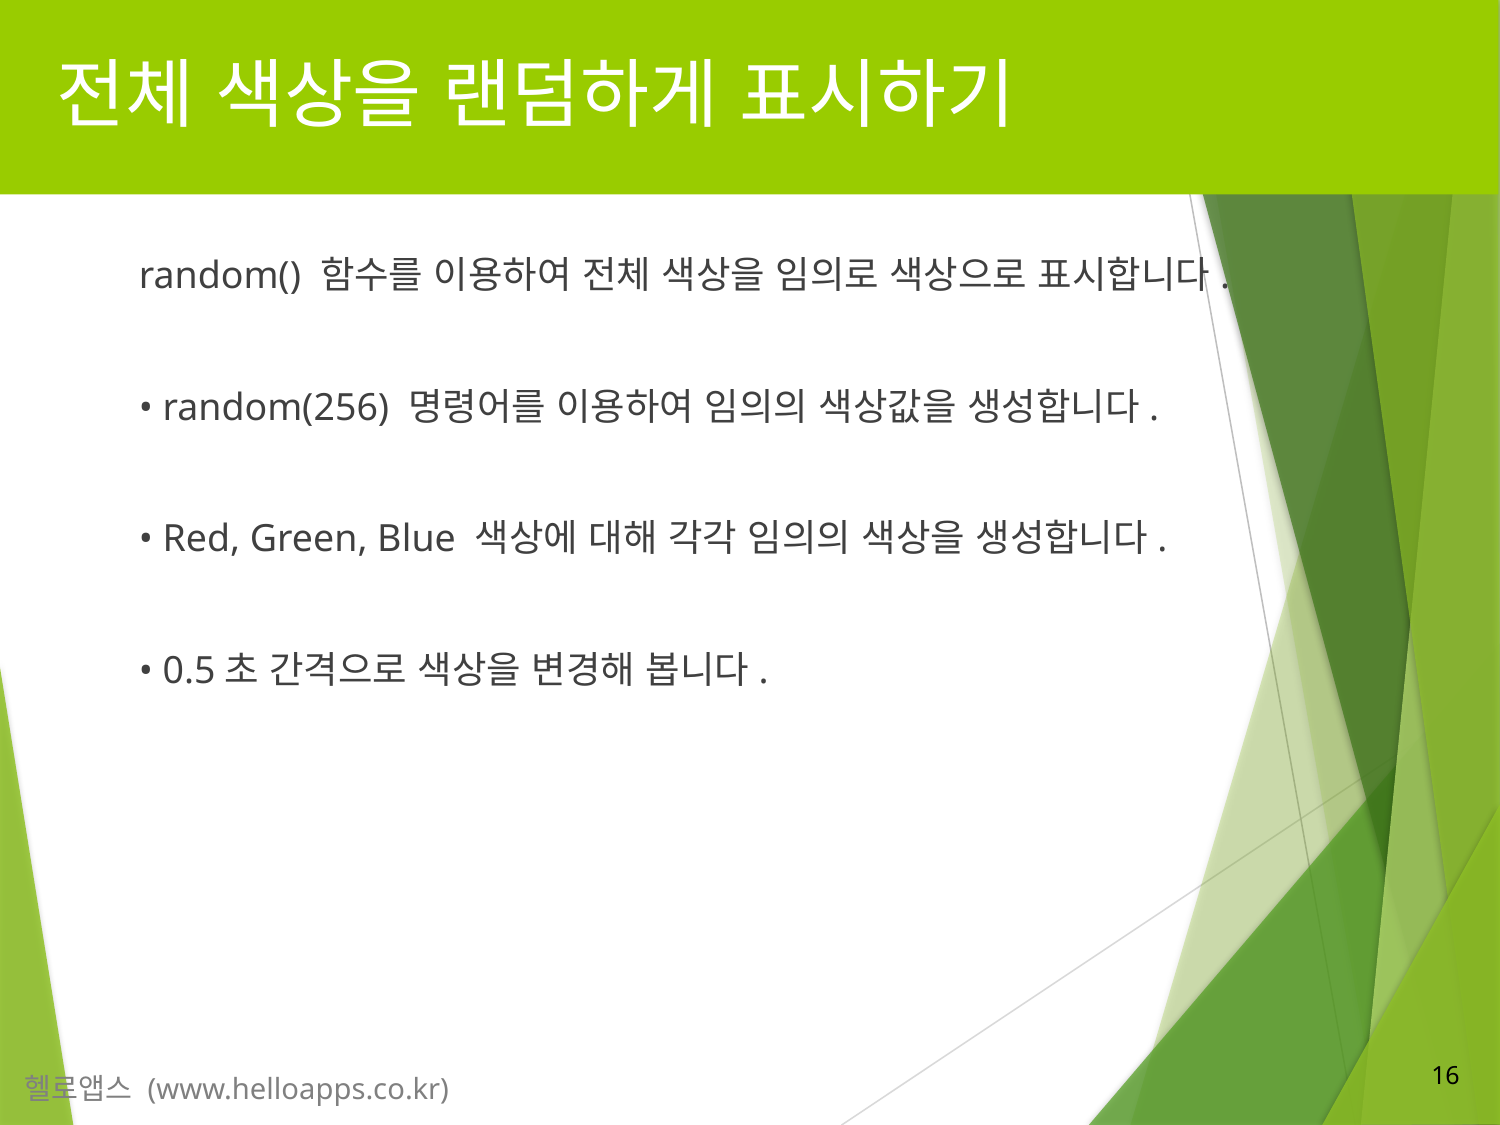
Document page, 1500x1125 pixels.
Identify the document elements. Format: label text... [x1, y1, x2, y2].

list random() 함수를 이용하여 전체 색상을 임의로 색상으로 표시합니다. • random(256) 명령어를 이용하여 임의의 색상값을 생성합니다. • Red, Green, Blue 색상에 대해 각각 임의의 색상을 생성합니다. • 0.5초 간격으로 색상을 변경해 봅니다. [123, 243, 1412, 1047]
title 전체 색상을 랜덤하게 표시하기 [41, 38, 1471, 173]
slide_number 16 [1390, 1046, 1475, 1107]
